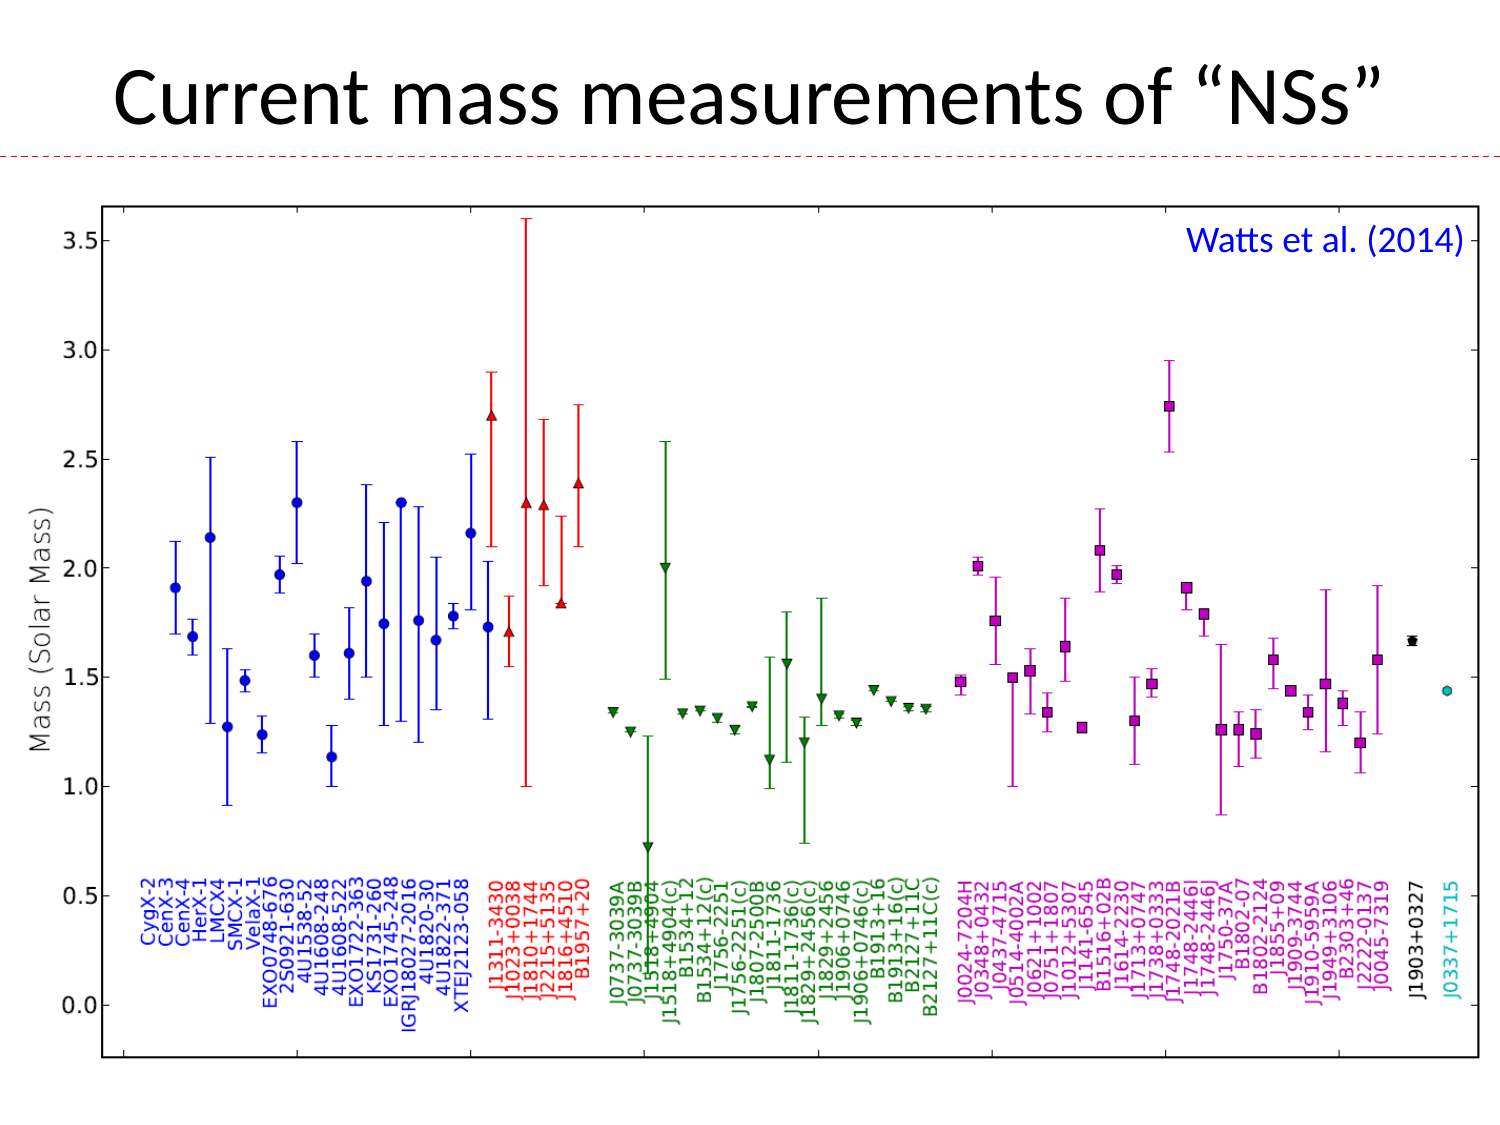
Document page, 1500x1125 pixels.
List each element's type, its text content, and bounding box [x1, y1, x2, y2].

text_box Current mass measurements of “NSs” [0, 32, 1500, 149]
picture [17, 195, 1490, 1071]
